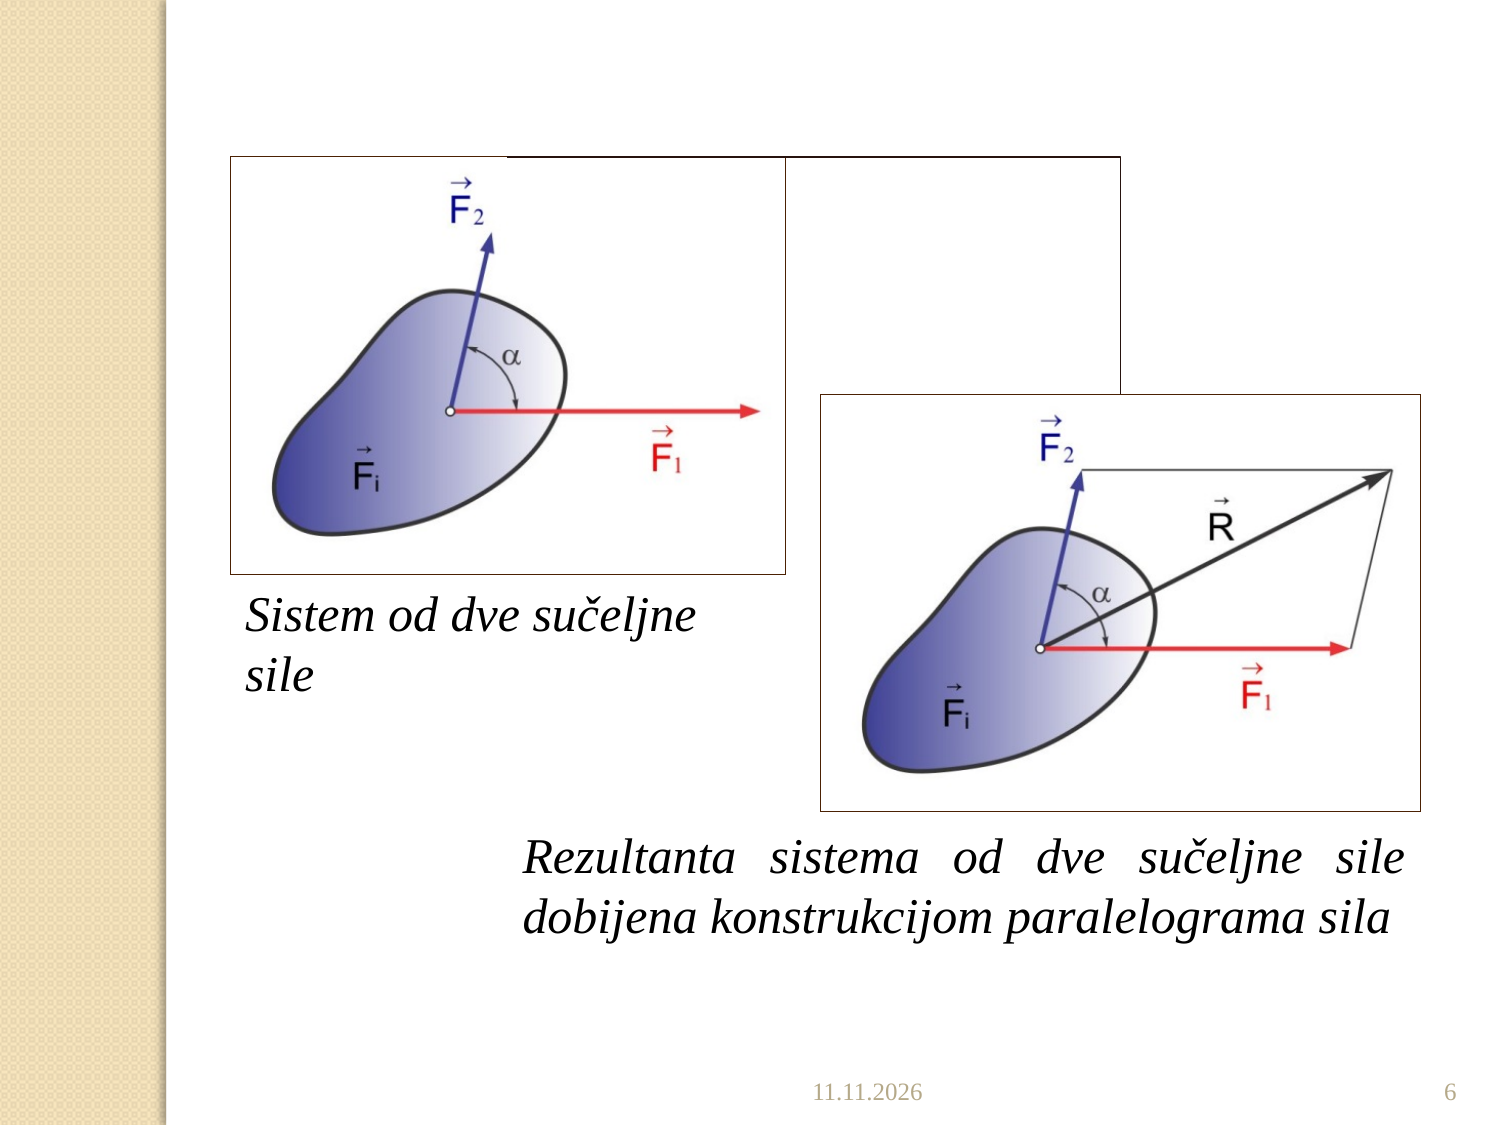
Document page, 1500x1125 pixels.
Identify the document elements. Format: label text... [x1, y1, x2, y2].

text_box Sistem od dve sučeljne sile [230, 585, 786, 709]
text_box Rezultanta sistema od dve sučeljne sile dobijena konstrukcijom paralelograma sila [507, 815, 1421, 951]
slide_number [587, 1034, 938, 1113]
picture [229, 156, 695, 575]
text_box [695, 0, 934, 583]
slide_number 6 [1413, 1034, 1488, 1113]
picture [820, 393, 1422, 812]
